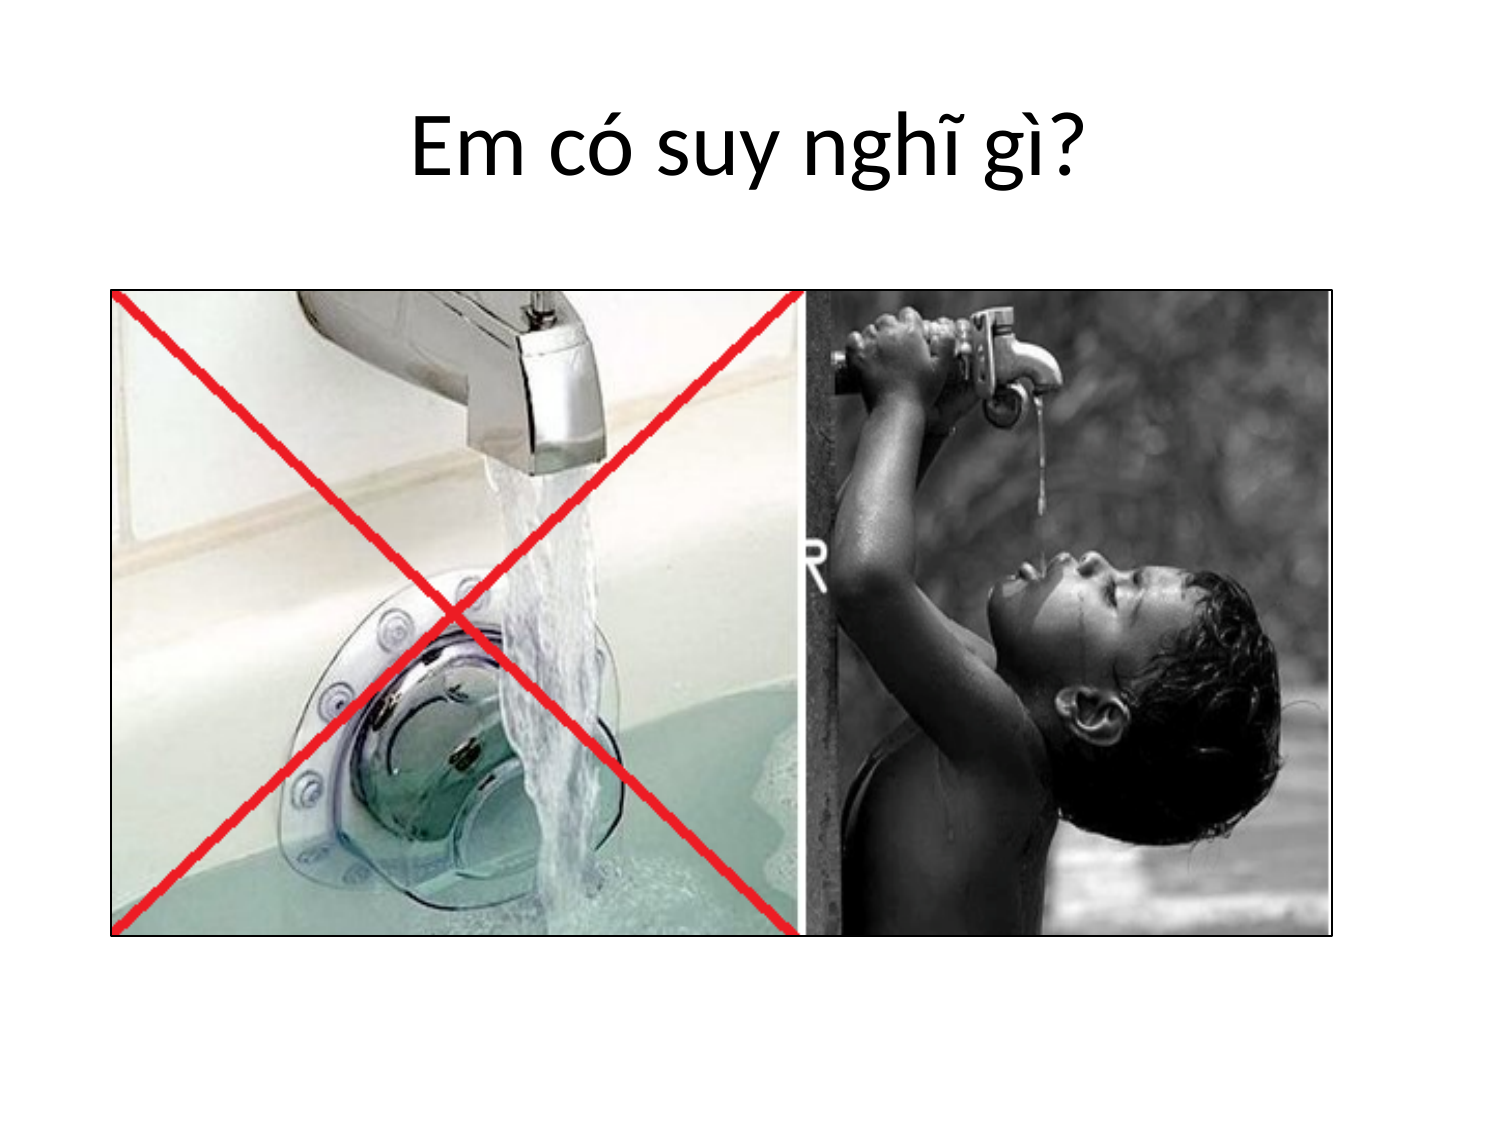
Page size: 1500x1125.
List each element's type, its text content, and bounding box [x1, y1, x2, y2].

title Em có suy nghĩ gì? [75, 45, 1425, 233]
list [111, 290, 1332, 936]
